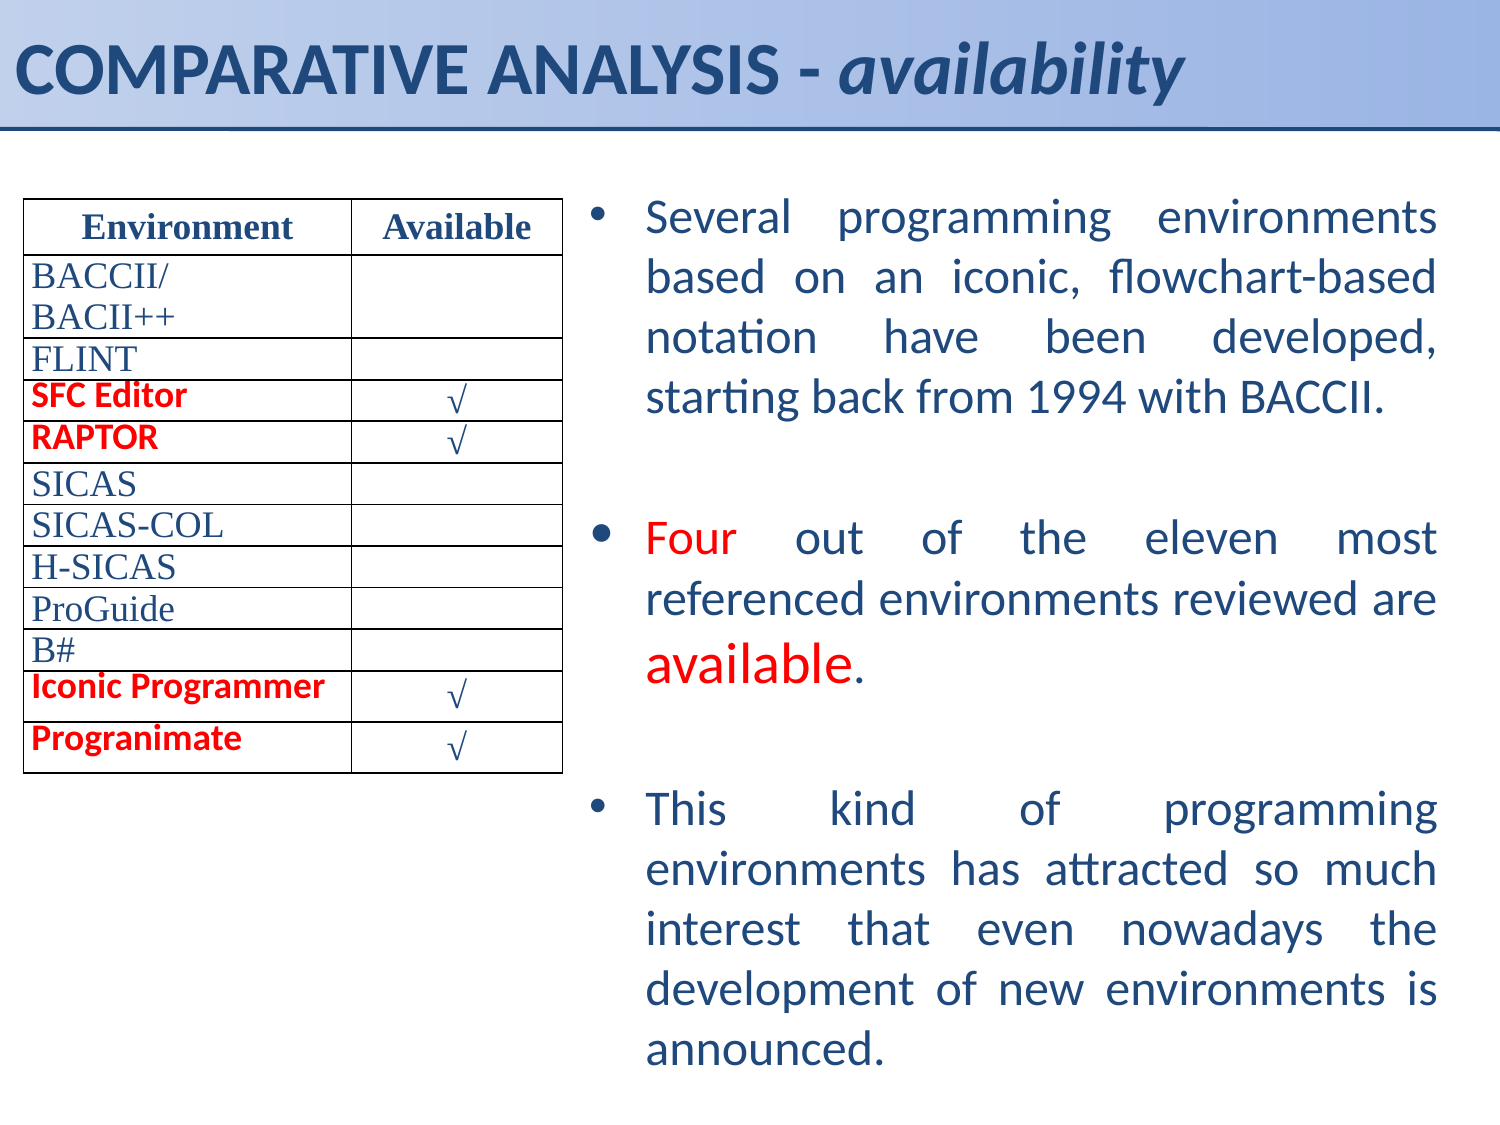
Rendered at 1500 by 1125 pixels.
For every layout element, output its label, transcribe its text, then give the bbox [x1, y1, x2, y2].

table_cell ProGuide [24, 588, 351, 628]
table_cell [352, 505, 562, 545]
table_cell SICAS-COL [24, 505, 351, 545]
list Several programming environments based on an iconic, flowchart-based notation have been developed, starting back from 1994 with BACCII. Four out of the eleven most referenced environments reviewed are available. This kind of programming environments has attracted so much interest that even nowadays the development of new environments is announced. [574, 175, 1454, 919]
table_cell √ [352, 672, 562, 721]
table_cell [352, 588, 562, 628]
table_header Available [352, 200, 562, 254]
table_cell Progranimate [24, 723, 351, 772]
table_cell H-SICAS [24, 547, 351, 587]
title COMPARATIVE ANALYSIS - availability [0, 0, 1500, 127]
table_header Environment [24, 200, 351, 254]
table_cell B# [24, 630, 351, 670]
table_cell RAPTOR [24, 422, 351, 462]
table_cell [352, 630, 562, 670]
table_cell Iconic Programmer [24, 672, 351, 721]
table_cell [352, 464, 562, 504]
table_cell √ [352, 422, 562, 462]
table_cell BACCII/ BACII++ [24, 256, 351, 337]
table_cell √ [352, 723, 562, 772]
table_cell √ [352, 381, 562, 420]
table_cell FLINT [24, 339, 351, 379]
table_cell SFC Editor [24, 381, 351, 420]
table_cell SICAS [24, 464, 351, 504]
table_cell [352, 547, 562, 587]
table_cell [352, 339, 562, 379]
table_cell [352, 256, 562, 337]
